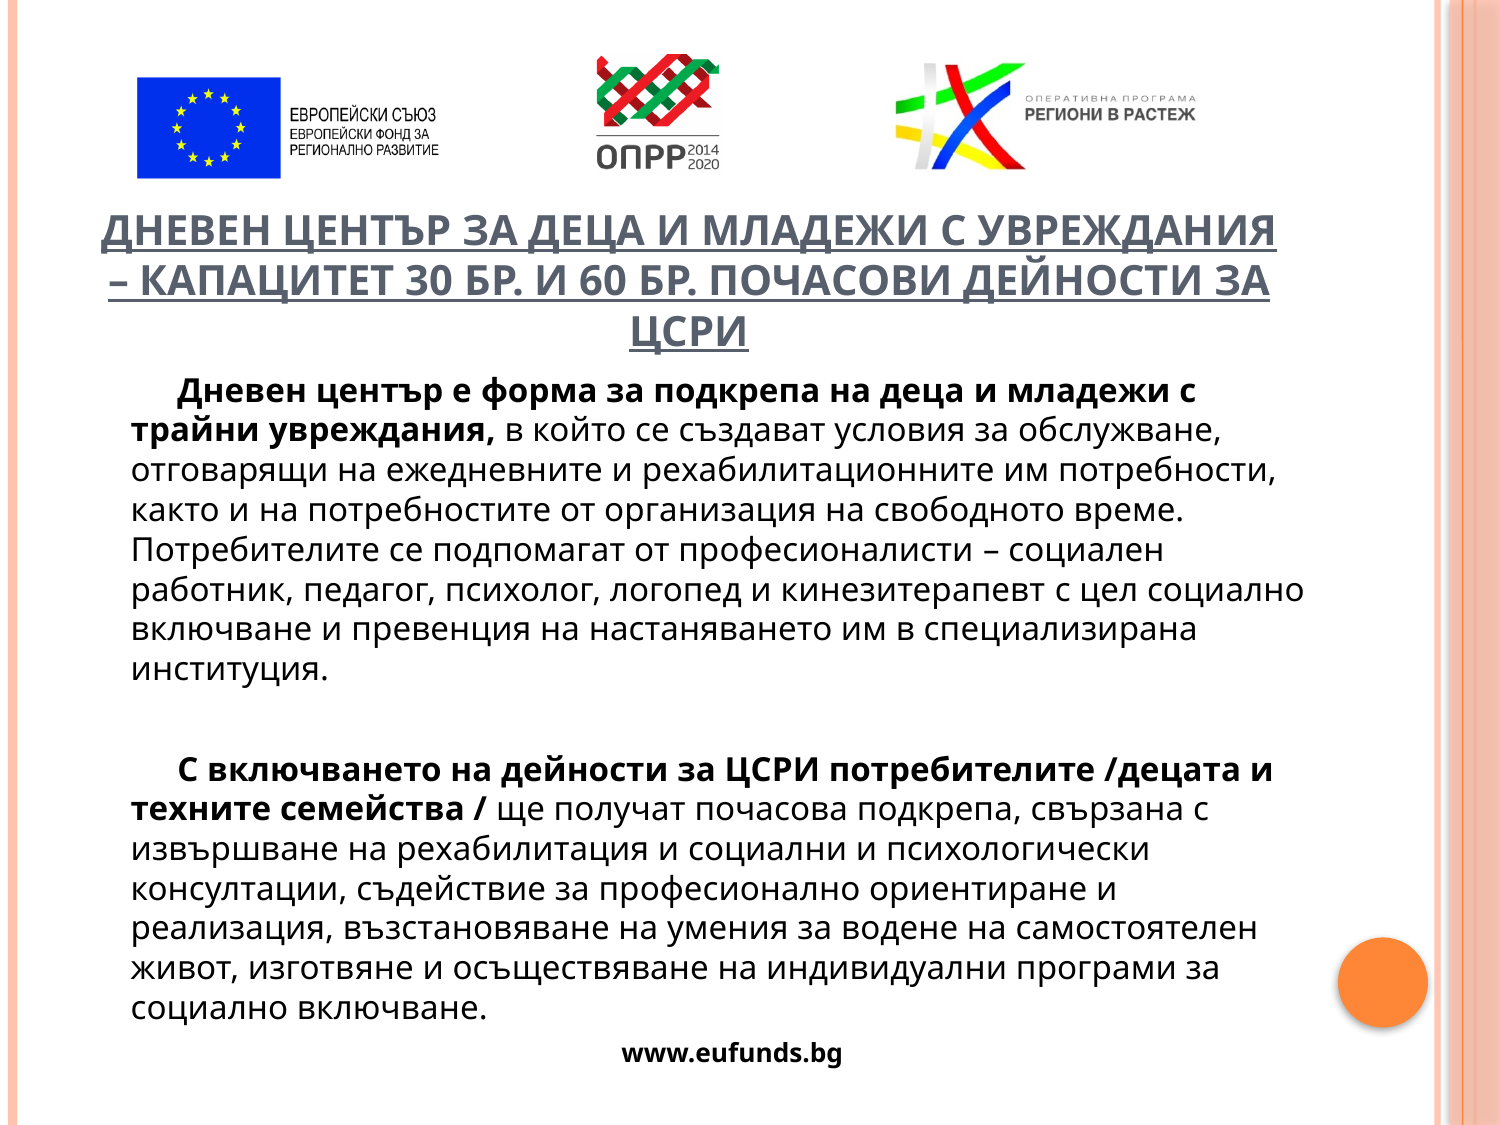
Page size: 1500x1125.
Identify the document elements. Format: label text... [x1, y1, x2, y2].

picture [123, 65, 466, 192]
list Дневен център е форма за подкрепа на деца и младежи с трайни увреждания, в който се създават условия за обслужване, отговарящи на ежедневните и рехабилитационните им потребности, както и на потребностите от организация на свободното време. Потребителите се подпомагат от професионалисти – социален работник, педагог, психолог, логопед и кинезитерапевт с цел социално включване и превенция на настаняването им в специализирана институция. С включването на дейности за ЦСРИ потребителите /децата и техните семейства / ще получат почасова подкрепа, свързана с извършване на рехабилитация и социални и психологически консултации, съдействие за професионално ориентиране и реализация, възстановяване на умения за водене на самостоятелен живот, изготвяне и осъществяване на индивидуални програми за социално включване. www.eufunds.bg [75, 361, 1329, 1083]
picture [879, 53, 1218, 177]
title Дневен център за деца и младежи с увреждания – капацитет 30 бр. и 60 бр. почасови дейности за ЦСРИ [76, 90, 1302, 361]
picture [595, 54, 722, 176]
